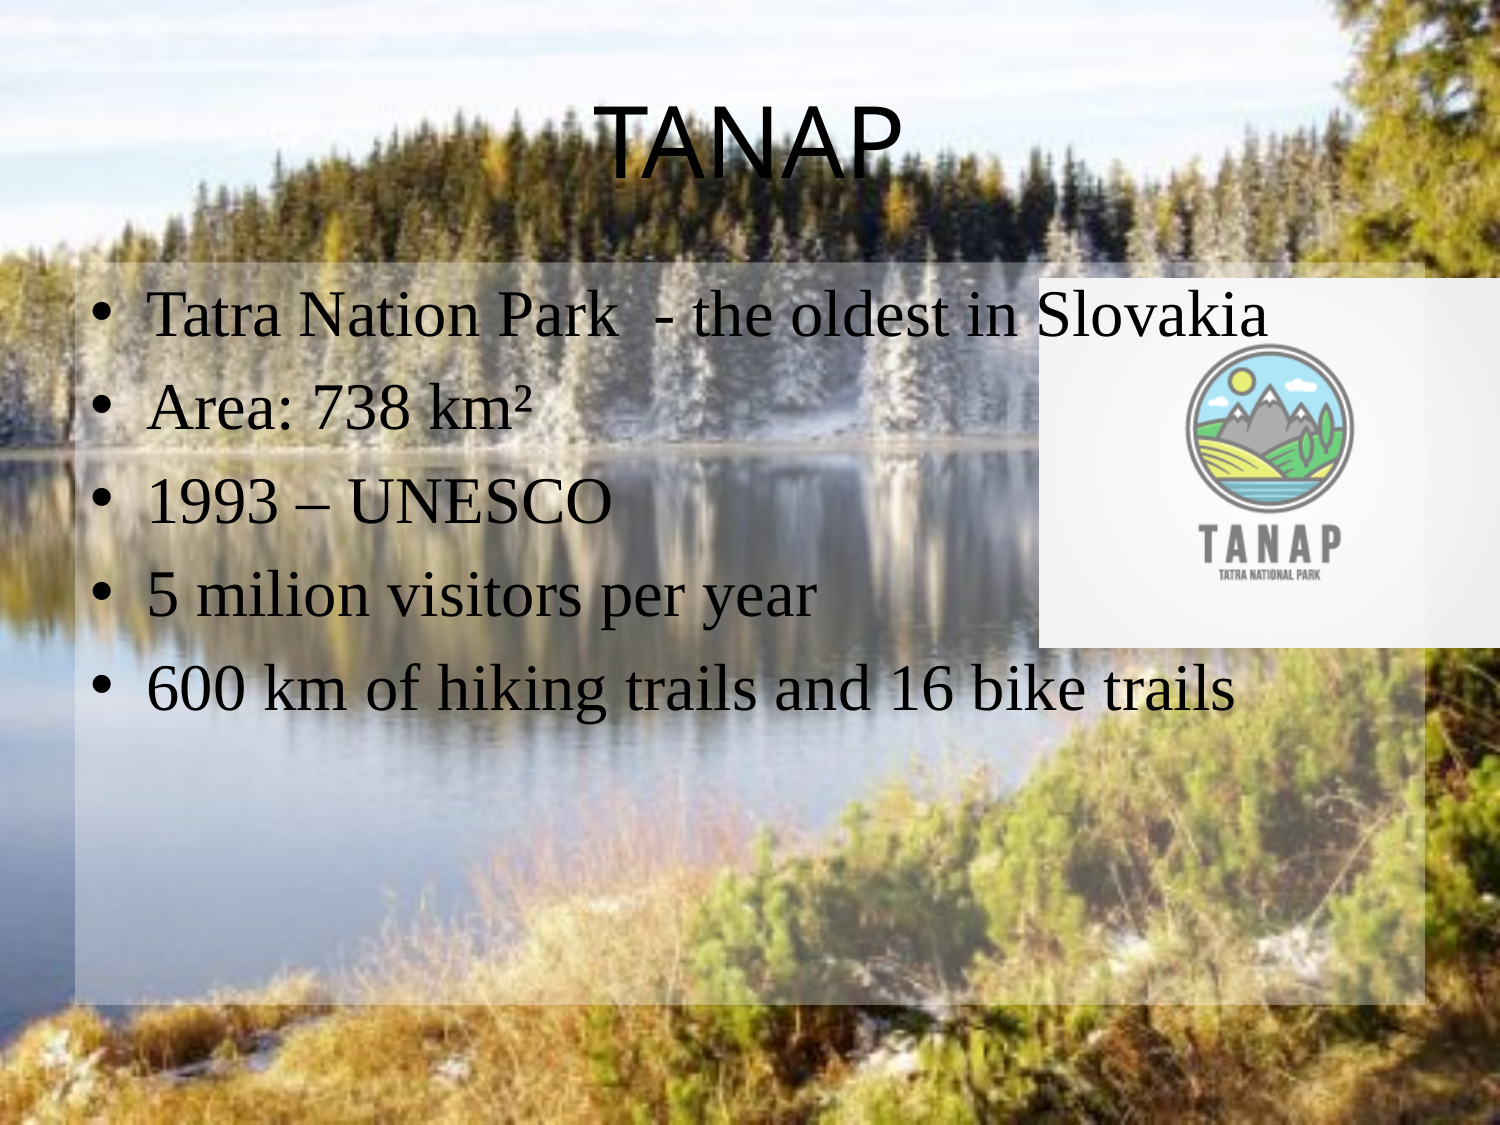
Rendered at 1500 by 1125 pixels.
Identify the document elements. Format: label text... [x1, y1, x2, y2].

picture [0, 0, 1500, 1125]
list Tatra Nation Park - the oldest in Slovakia Area: 738 km² 1993 – UNESCO 5 milion visitors per year 600 km of hiking trails and 16 bike trails [75, 262, 1425, 1005]
title TANAP [75, 45, 1425, 233]
